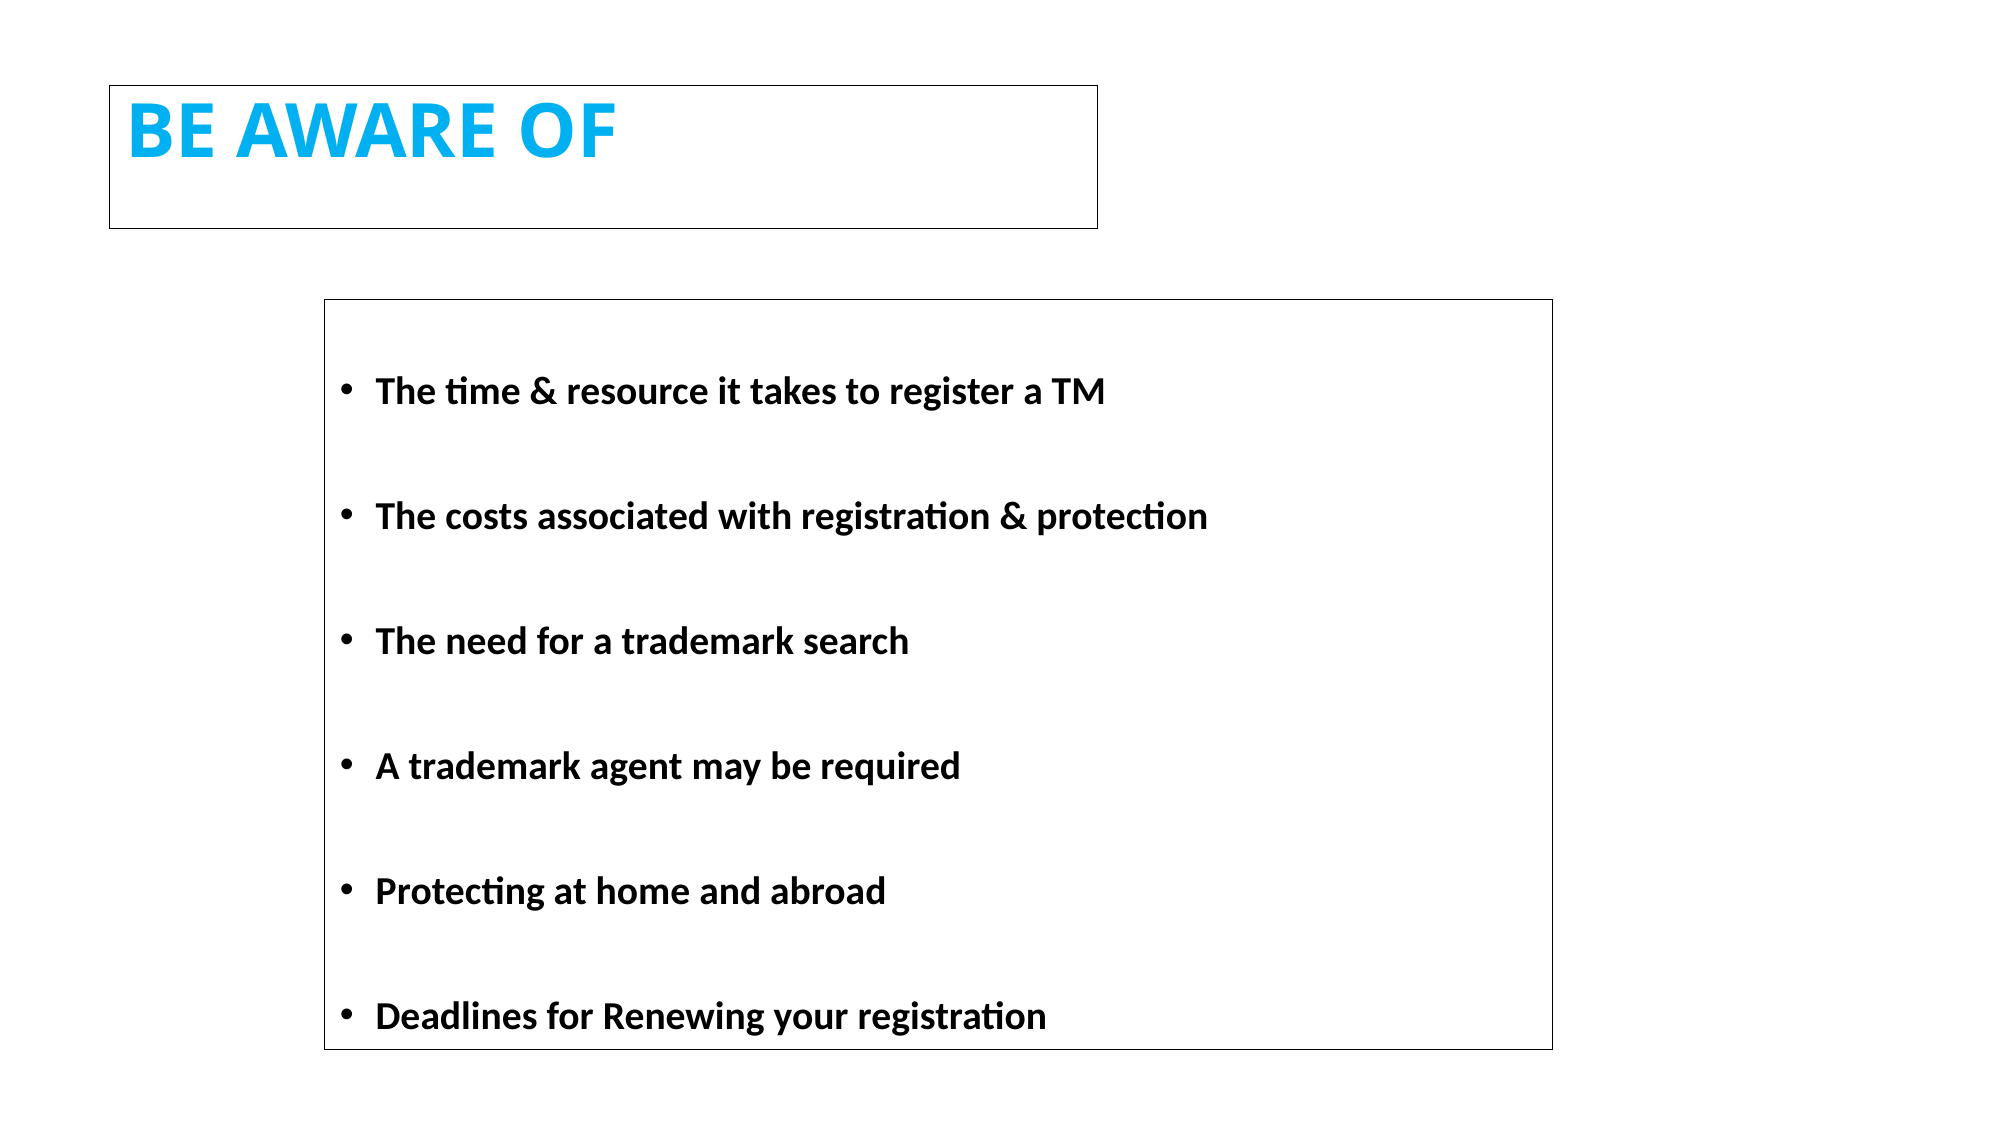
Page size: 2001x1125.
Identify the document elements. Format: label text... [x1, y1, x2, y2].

list The time & resource it takes to register a TM The costs associated with registration & protection The need for a trademark search A trademark agent may be required Protecting at home and abroad Deadlines for Renewing your registration [324, 299, 1553, 1050]
title BE AWARE OF [109, 85, 1098, 229]
